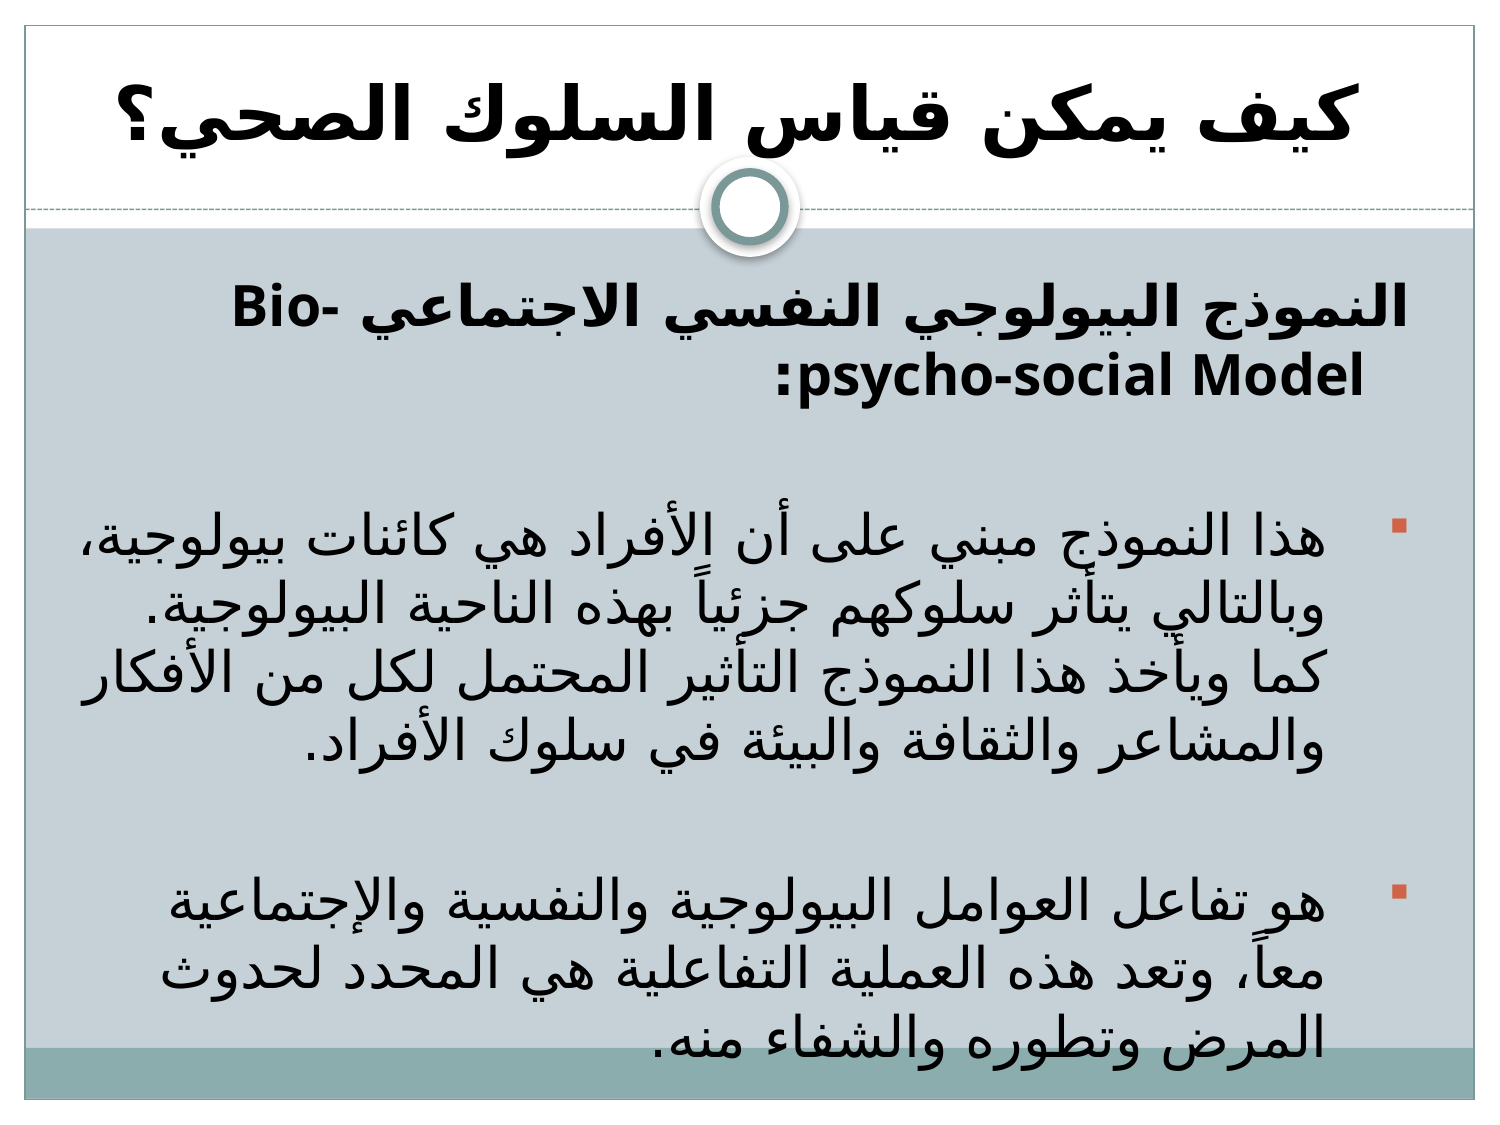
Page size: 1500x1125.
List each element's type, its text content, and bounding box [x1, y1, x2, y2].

title كيف يمكن قياس السلوك الصحي؟ [75, 45, 1425, 163]
list النموذج البيولوجي النفسي الاجتماعي Bio-psycho-social Model: هذا النموذج مبني على أن الأفراد هي كائنات بيولوجية، وبالتالي يتأثر سلوكهم جزئياً بهذه الناحية البيولوجية. كما ويأخذ هذا النموذج التأثير المحتمل لكل من الأفكار والمشاعر والثقافة والبيئة في سلوك الأفراد. هو تفاعل العوامل البيولوجية والنفسية والإجتماعية معاً، وتعد هذه العملية التفاعلية هي المحدد لحدوث المرض وتطوره والشفاء منه. [50, 262, 1425, 1088]
